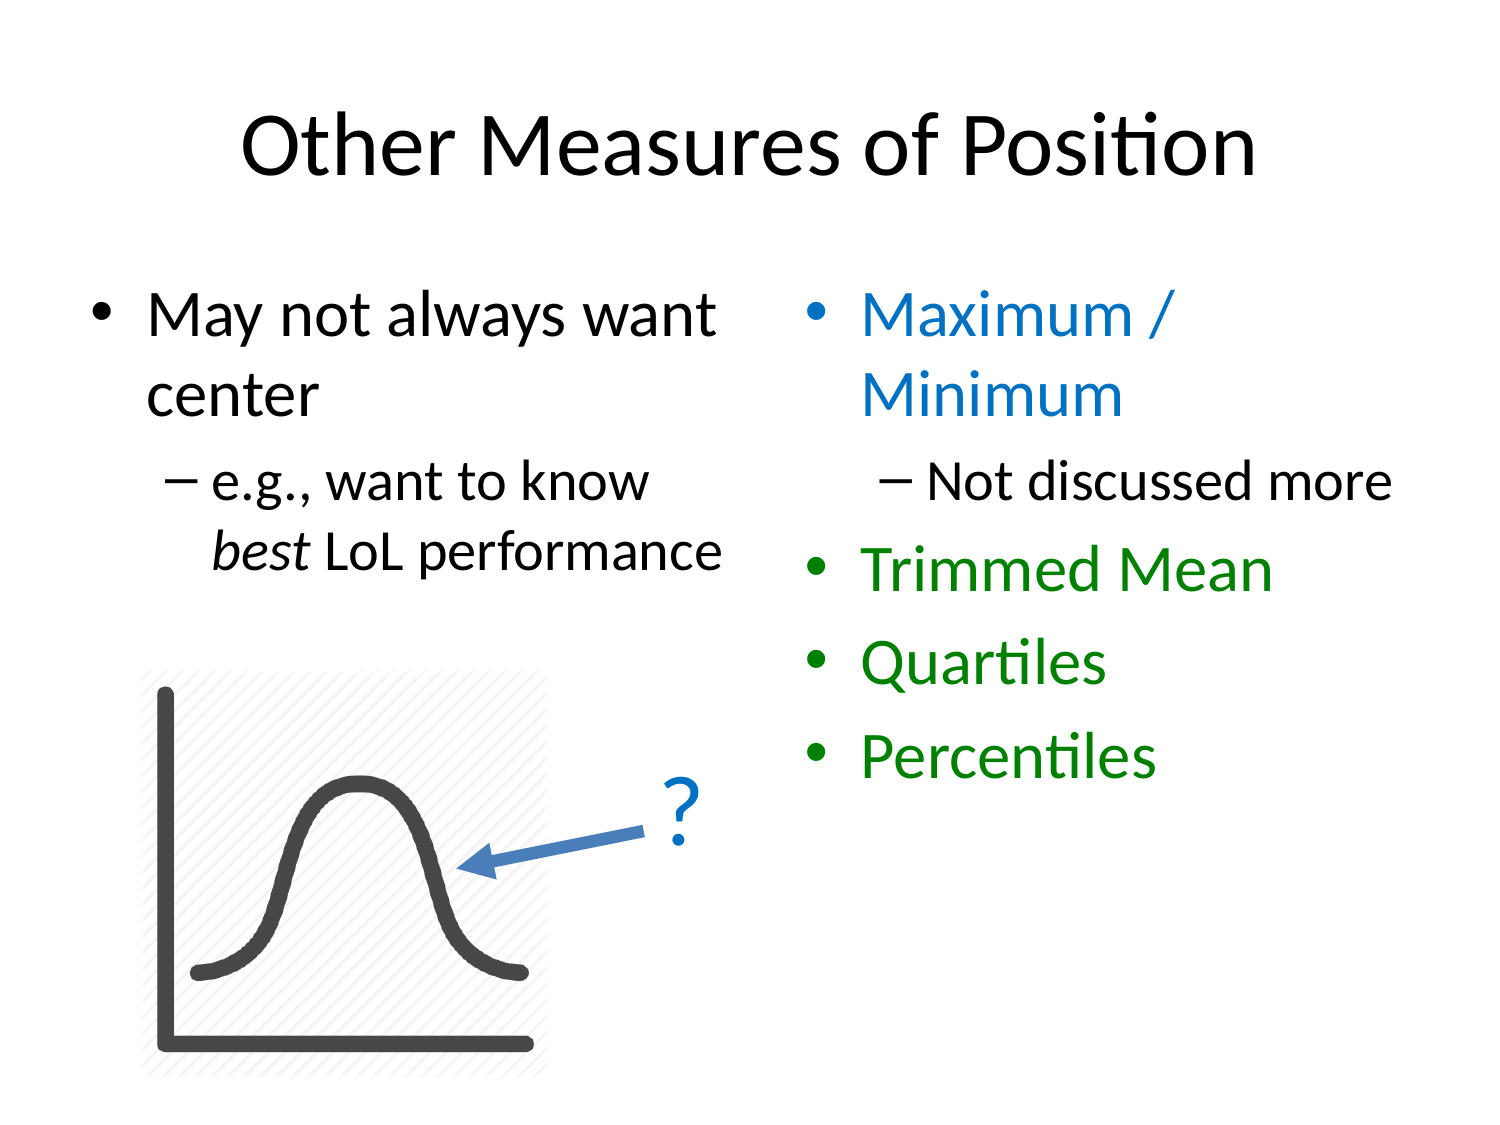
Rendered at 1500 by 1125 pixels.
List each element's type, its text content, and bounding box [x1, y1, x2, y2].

list Maximum / Minimum Not discussed more Trimmed Mean Quartiles Percentiles [789, 262, 1425, 1005]
title Other Measures of Position [75, 45, 1425, 233]
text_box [137, 667, 721, 1081]
text_box May not always want center e.g., want to know best LoL performance [75, 262, 775, 705]
